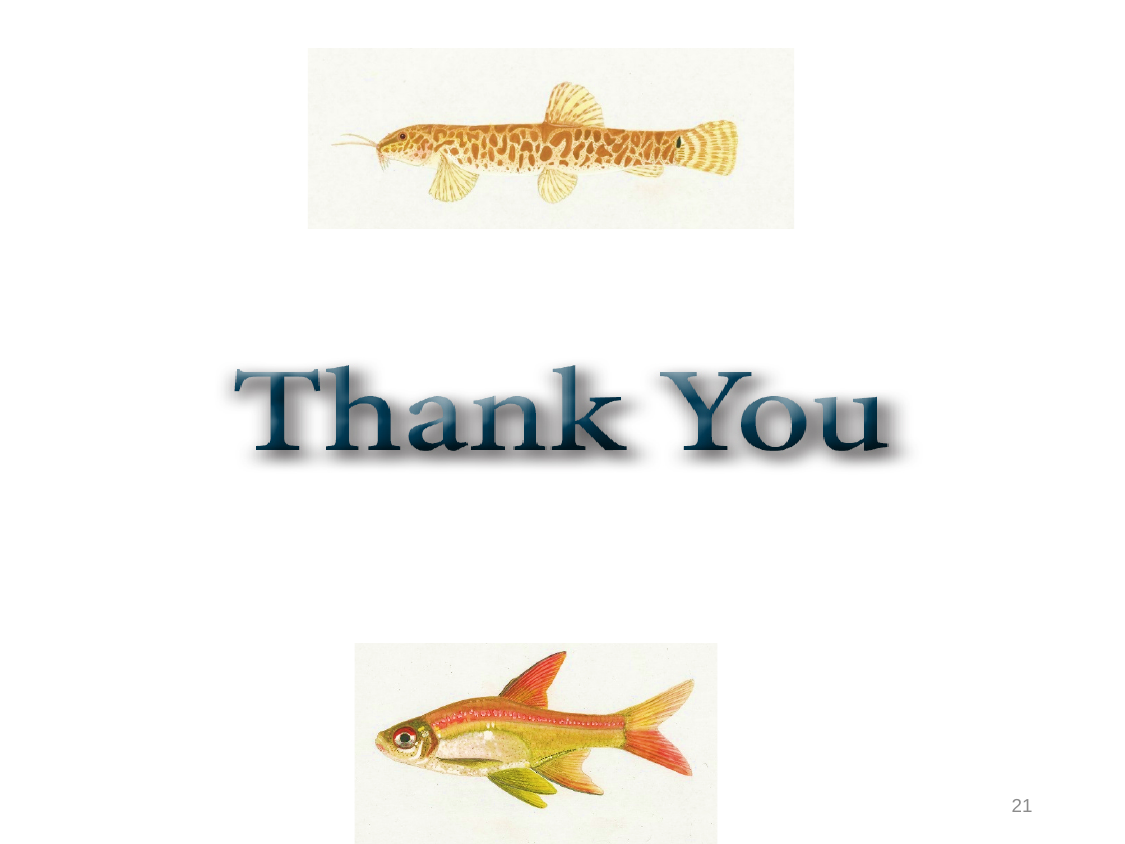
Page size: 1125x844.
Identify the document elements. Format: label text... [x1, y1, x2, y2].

slide_number 21 [794, 782, 1048, 827]
picture [195, 48, 949, 614]
picture [354, 643, 718, 844]
